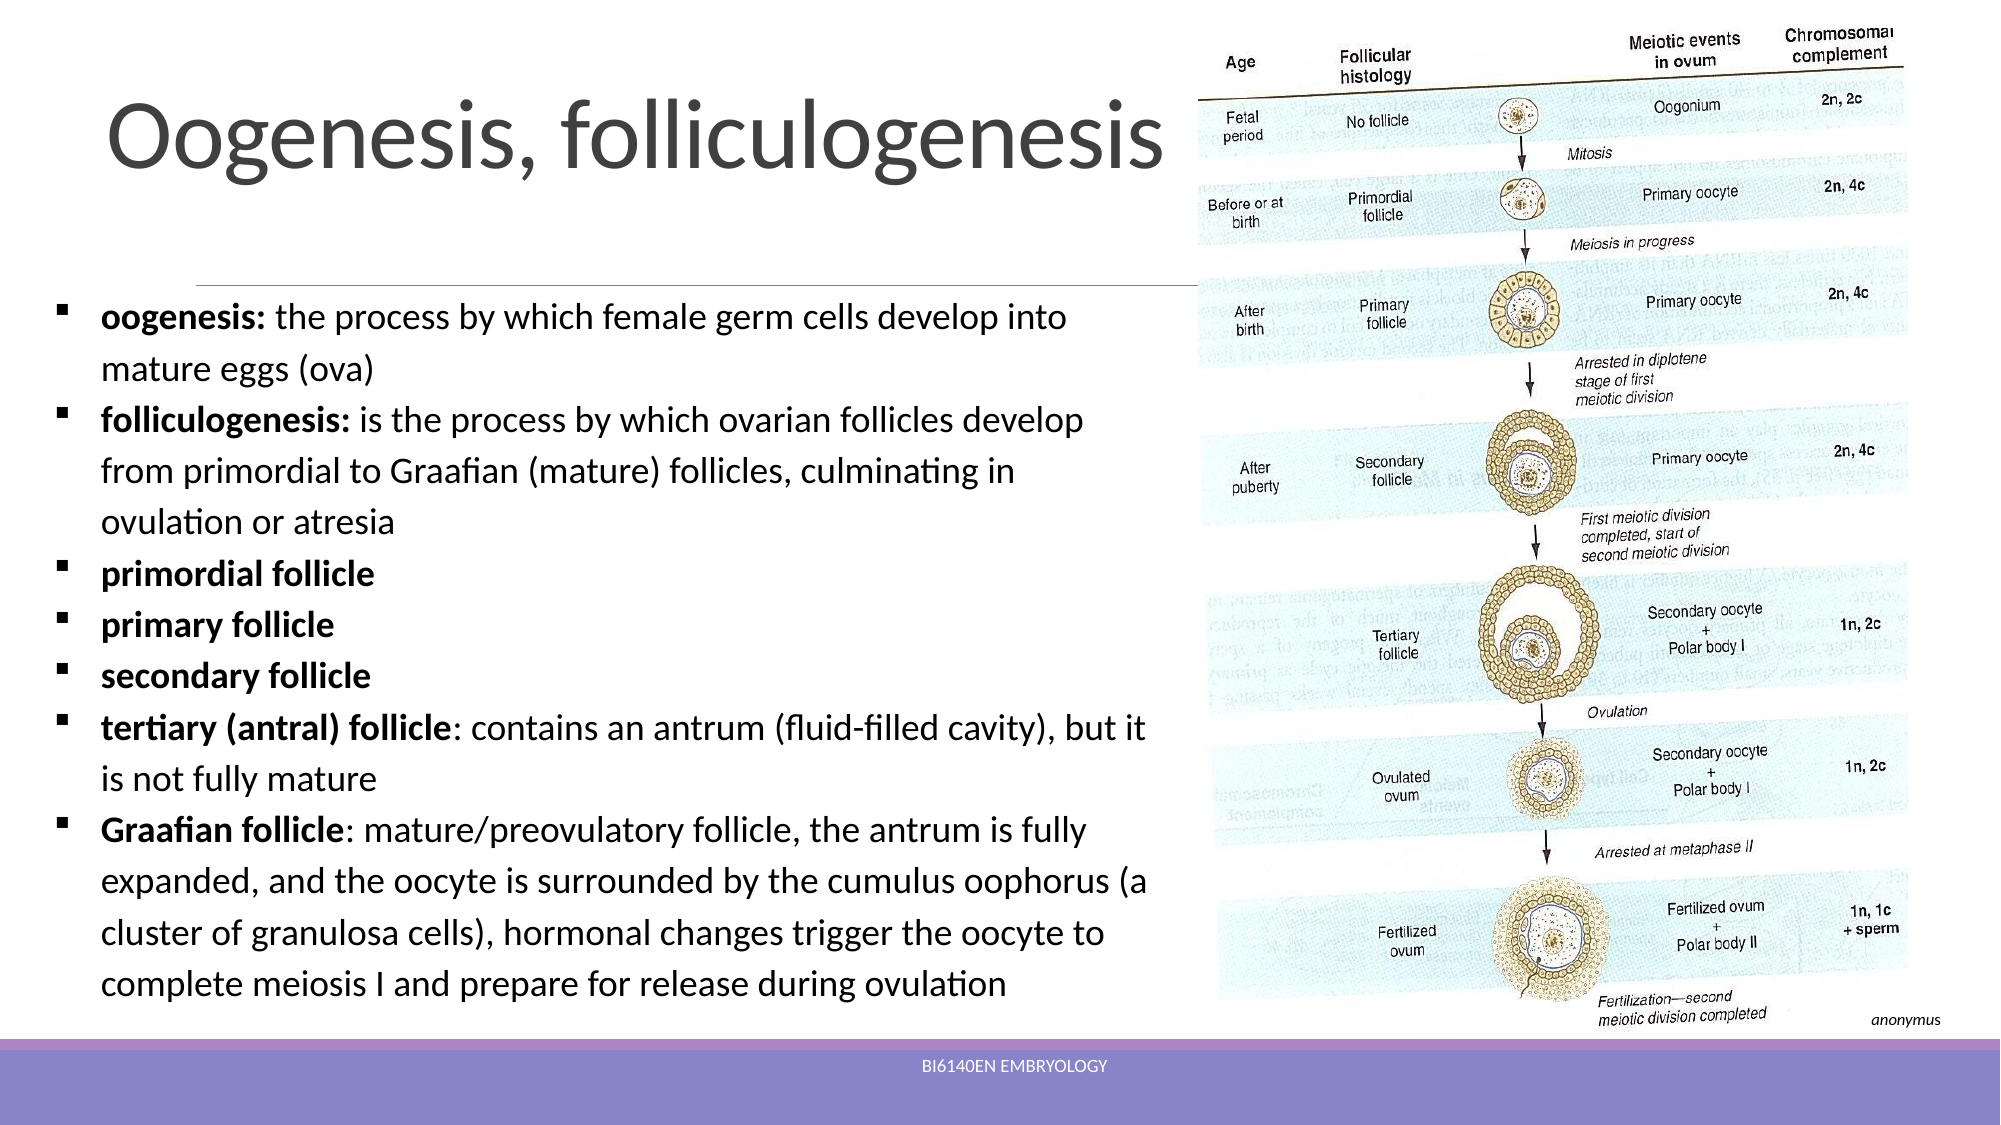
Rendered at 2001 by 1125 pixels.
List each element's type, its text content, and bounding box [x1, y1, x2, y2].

text_box oogenesis: the process by which female germ cells develop into mature eggs (ova) folliculogenesis: is the process by which ovarian follicles develop from primordial to Graafian (mature) follicles, culminating in ovulation or atresia primordial follicle primary follicle secondary follicle tertiary (antral) follicle: contains an antrum (fluid-filled cavity), but it is not fully mature Graafian follicle: mature/preovulatory follicle, the antrum is fully expanded, and the oocyte is surrounded by the cumulus oophorus (a cluster of granulosa cells), hormonal changes trigger the oocyte to complete meiosis I and prepare for release during ovulation [39, 278, 1169, 1057]
picture [1197, 27, 1909, 1036]
text_box anonymus [1916, 1001, 1960, 1037]
title Oogenesis, folliculogenesis [91, 108, 1194, 197]
footer Bi6140en Embryology [619, 1034, 1411, 1095]
